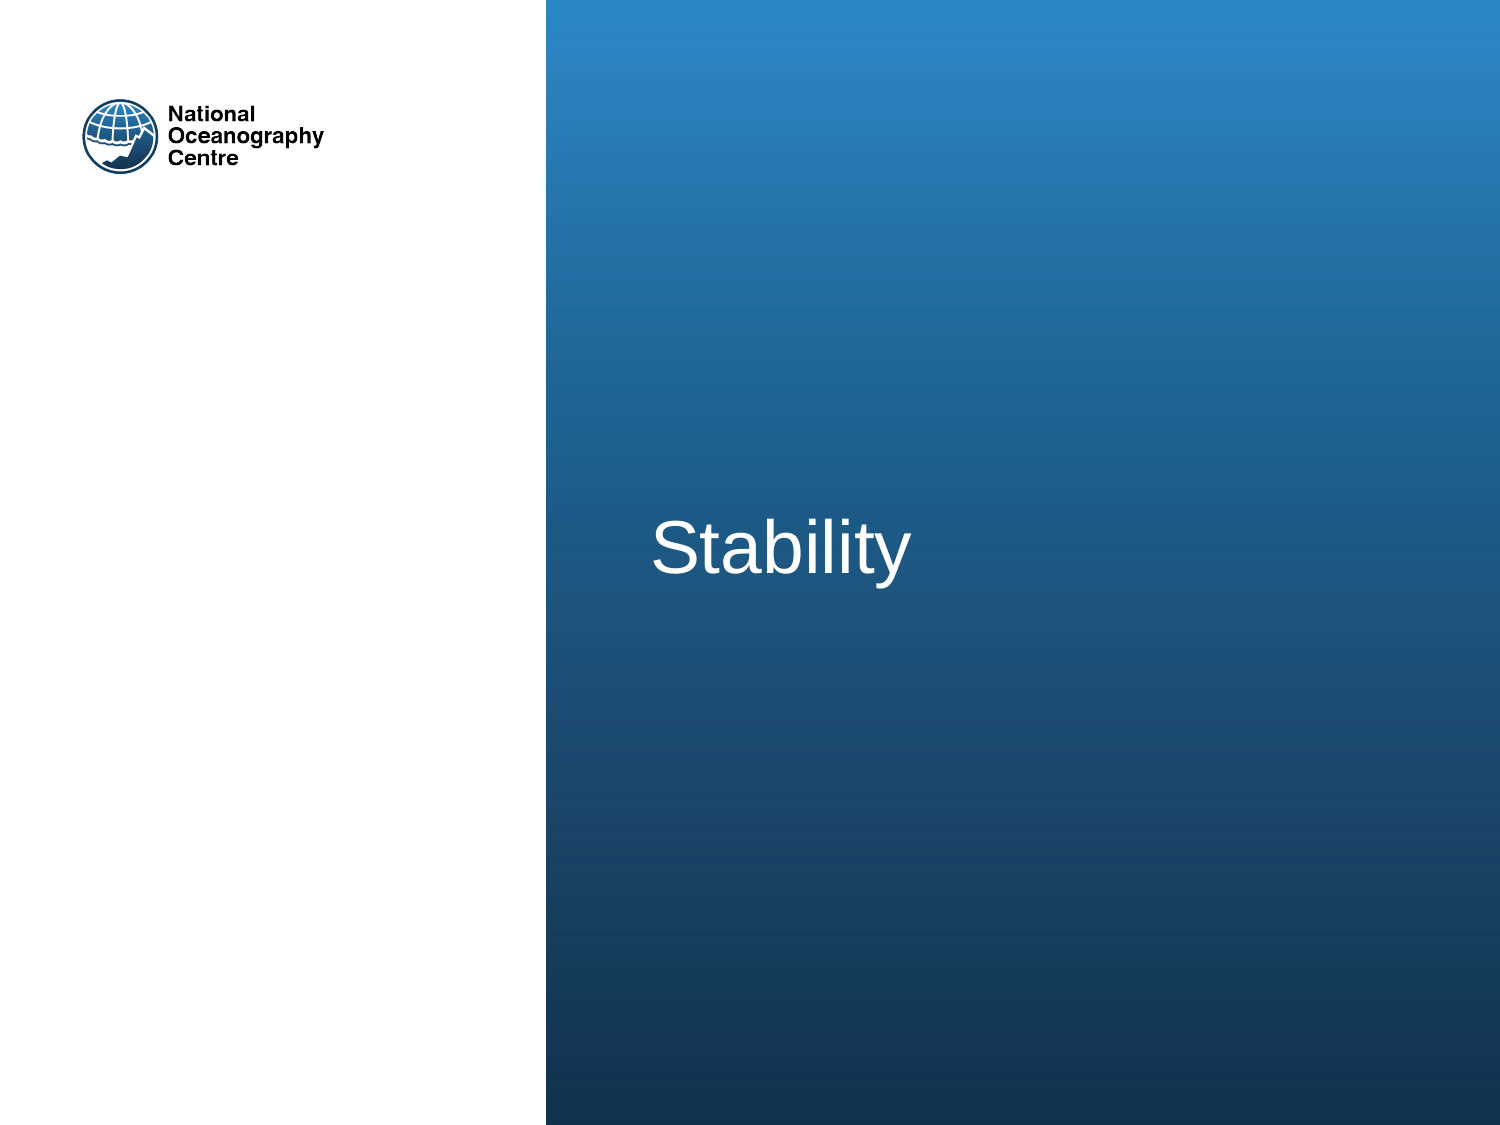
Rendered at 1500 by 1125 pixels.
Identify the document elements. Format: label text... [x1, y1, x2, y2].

picture [41, 78, 367, 195]
picture [546, 0, 1500, 1125]
title Stability [635, 201, 1415, 898]
